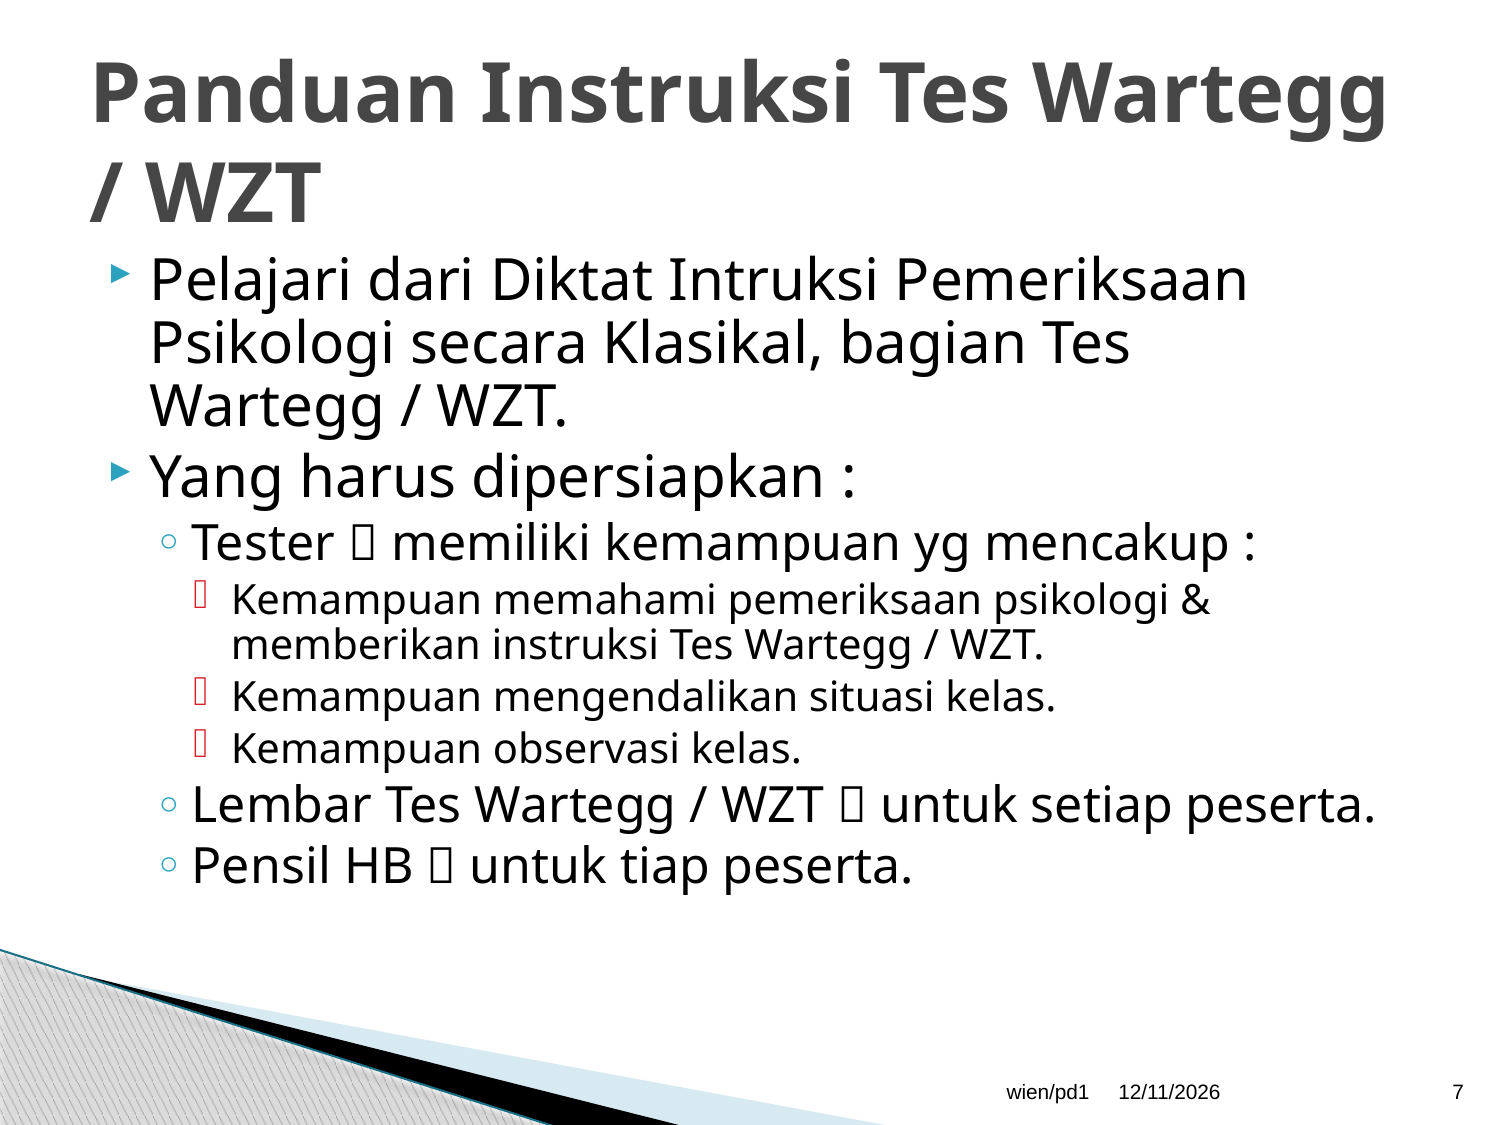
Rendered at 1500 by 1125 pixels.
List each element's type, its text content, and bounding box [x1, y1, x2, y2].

footer wien/pd1 [718, 1051, 1105, 1112]
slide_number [1105, 1051, 1418, 1112]
list Pelajari dari Diktat Intruksi Pemeriksaan Psikologi secara Klasikal, bagian Tes Wartegg / WZT. Yang harus dipersiapkan : Tester  memiliki kemampuan yg mencakup : Kemampuan memahami pemeriksaan psikologi & memberikan instruksi Tes Wartegg / WZT. Kemampuan mengendalikan situasi kelas. Kemampuan observasi kelas. Lembar Tes Wartegg / WZT  untuk setiap peserta. Pensil HB  untuk tiap peserta. [75, 243, 1425, 986]
title Panduan Instruksi Tes Wartegg / WZT [75, 45, 1425, 233]
slide_number 7 [1418, 1051, 1479, 1112]
